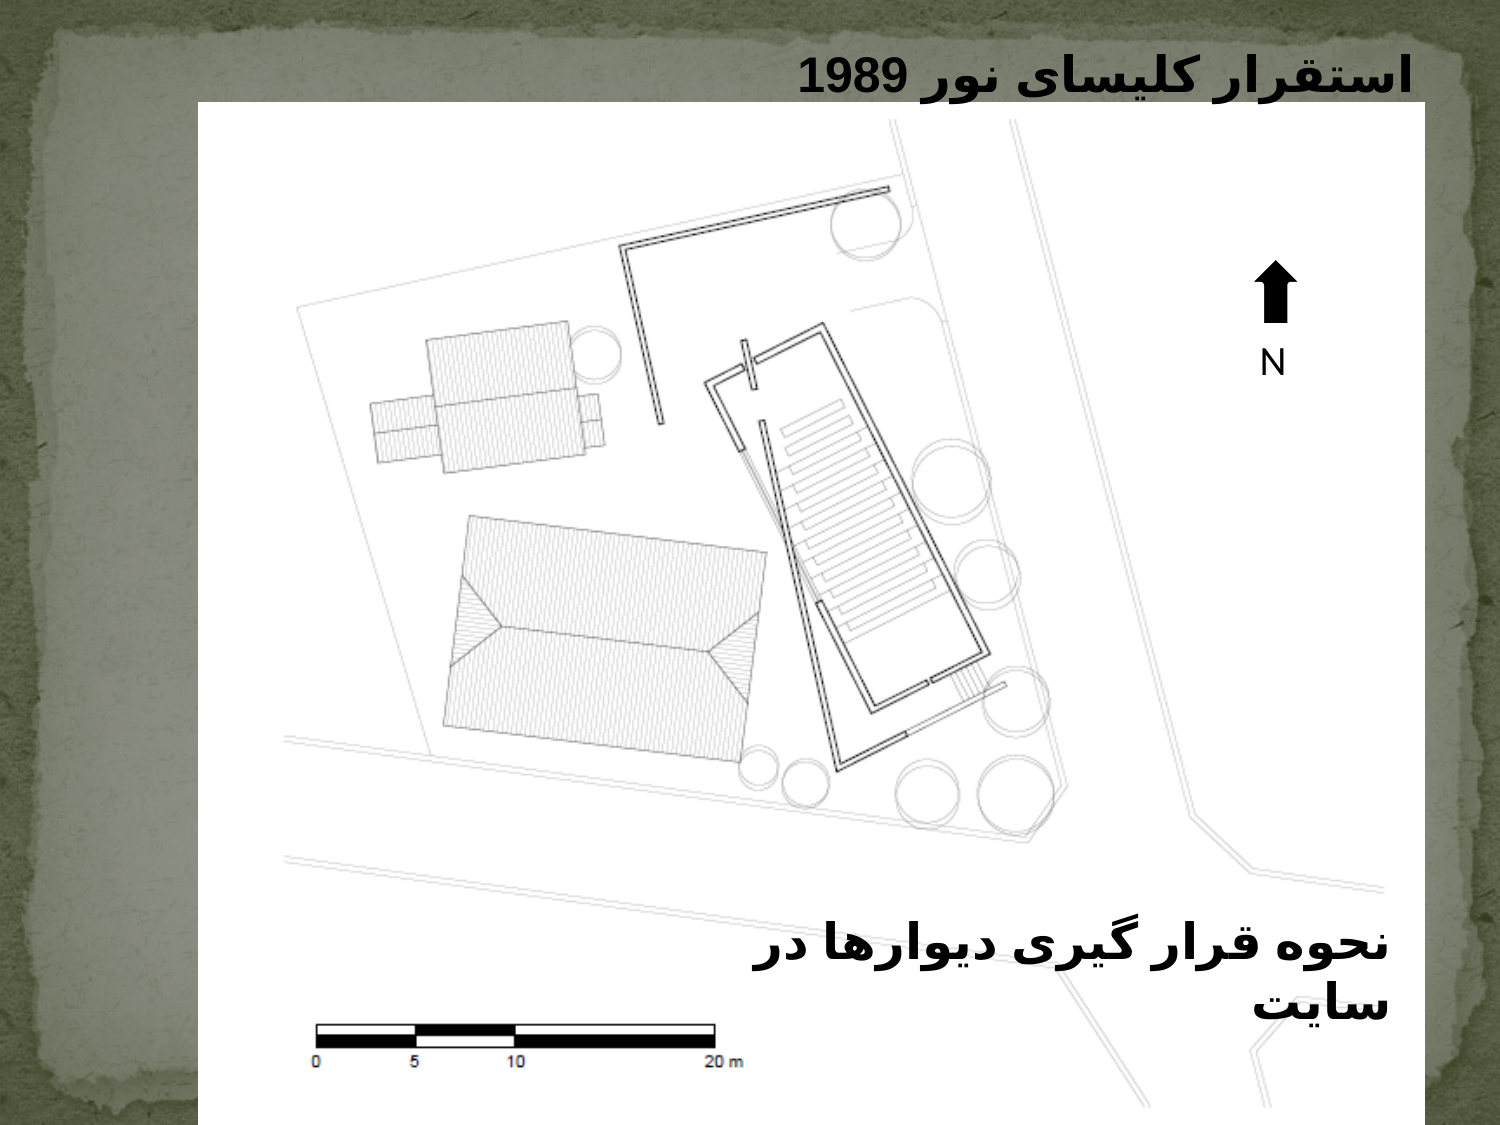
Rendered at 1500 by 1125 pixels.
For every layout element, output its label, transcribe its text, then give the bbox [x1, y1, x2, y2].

picture [198, 102, 1425, 1125]
text_box استقرار کلیسای نور 1989 [679, 35, 1430, 100]
